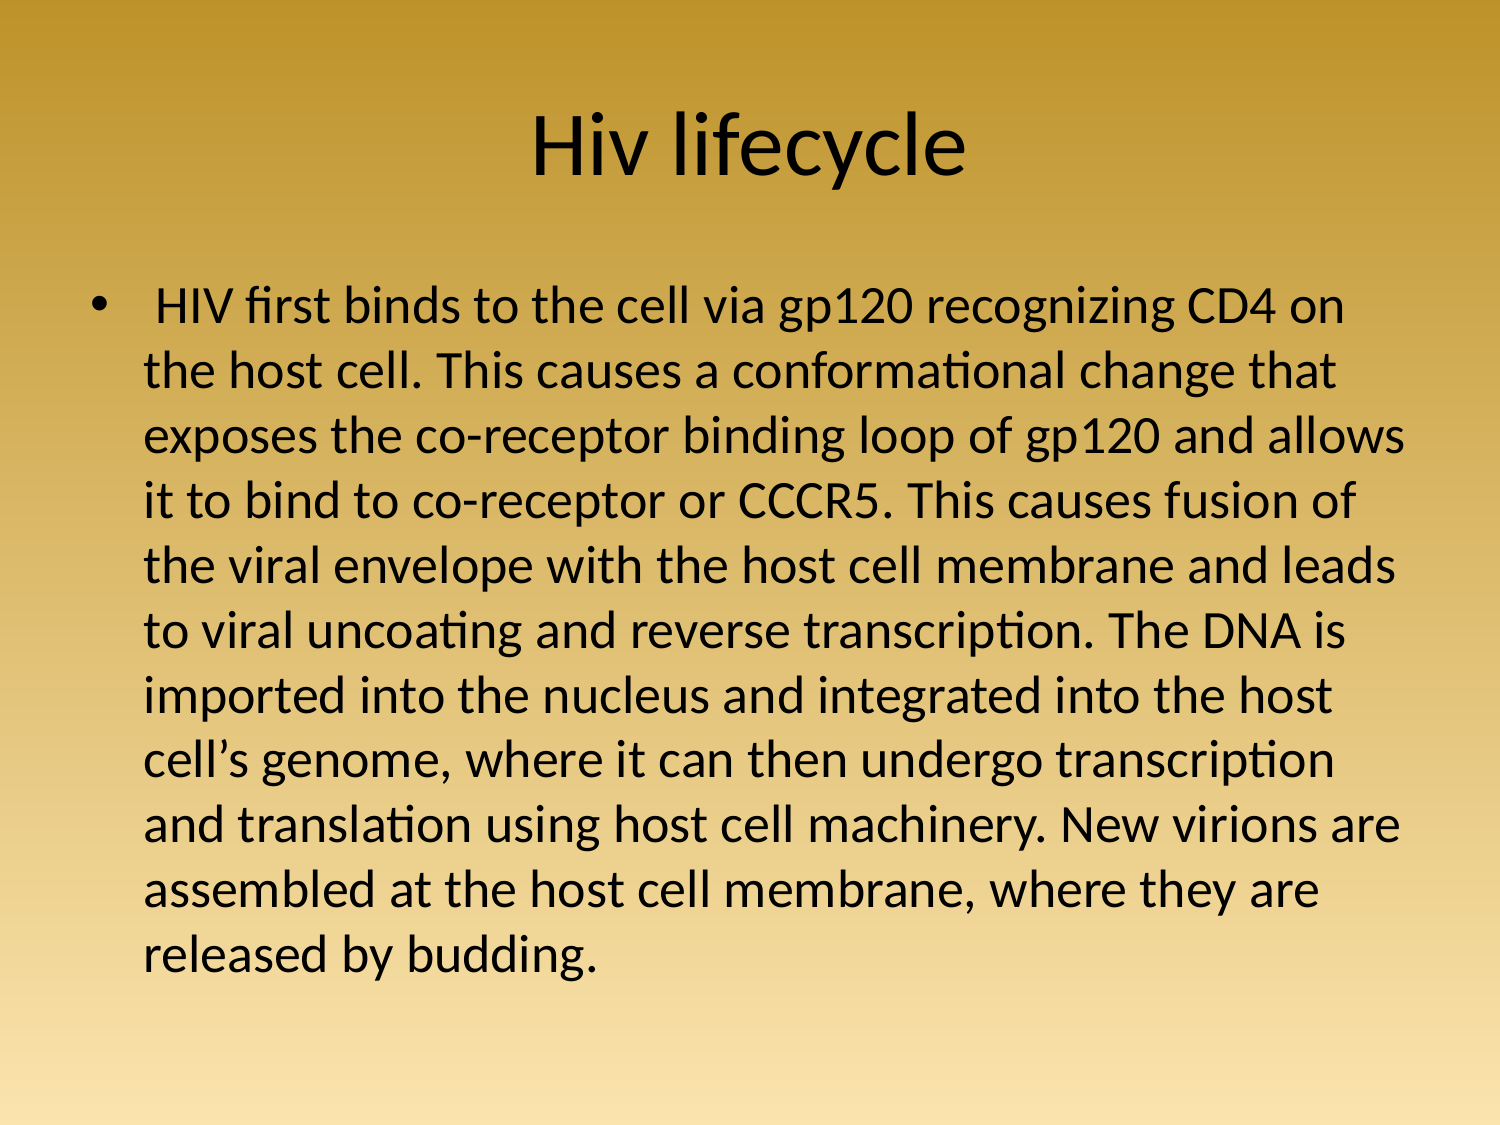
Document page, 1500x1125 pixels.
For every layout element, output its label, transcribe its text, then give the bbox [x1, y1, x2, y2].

list HIV first binds to the cell via gp120 recognizing CD4 on the host cell. This causes a conformational change that exposes the co-receptor binding loop of gp120 and allows it to bind to co-receptor or CCCR5. This causes fusion of the viral envelope with the host cell membrane and leads to viral uncoating and reverse transcription. The DNA is imported into the nucleus and integrated into the host cell’s genome, where it can then undergo transcription and translation using host cell machinery. New virions are assembled at the host cell membrane, where they are released by budding. [75, 262, 1425, 1005]
title Hiv lifecycle [75, 45, 1425, 233]
